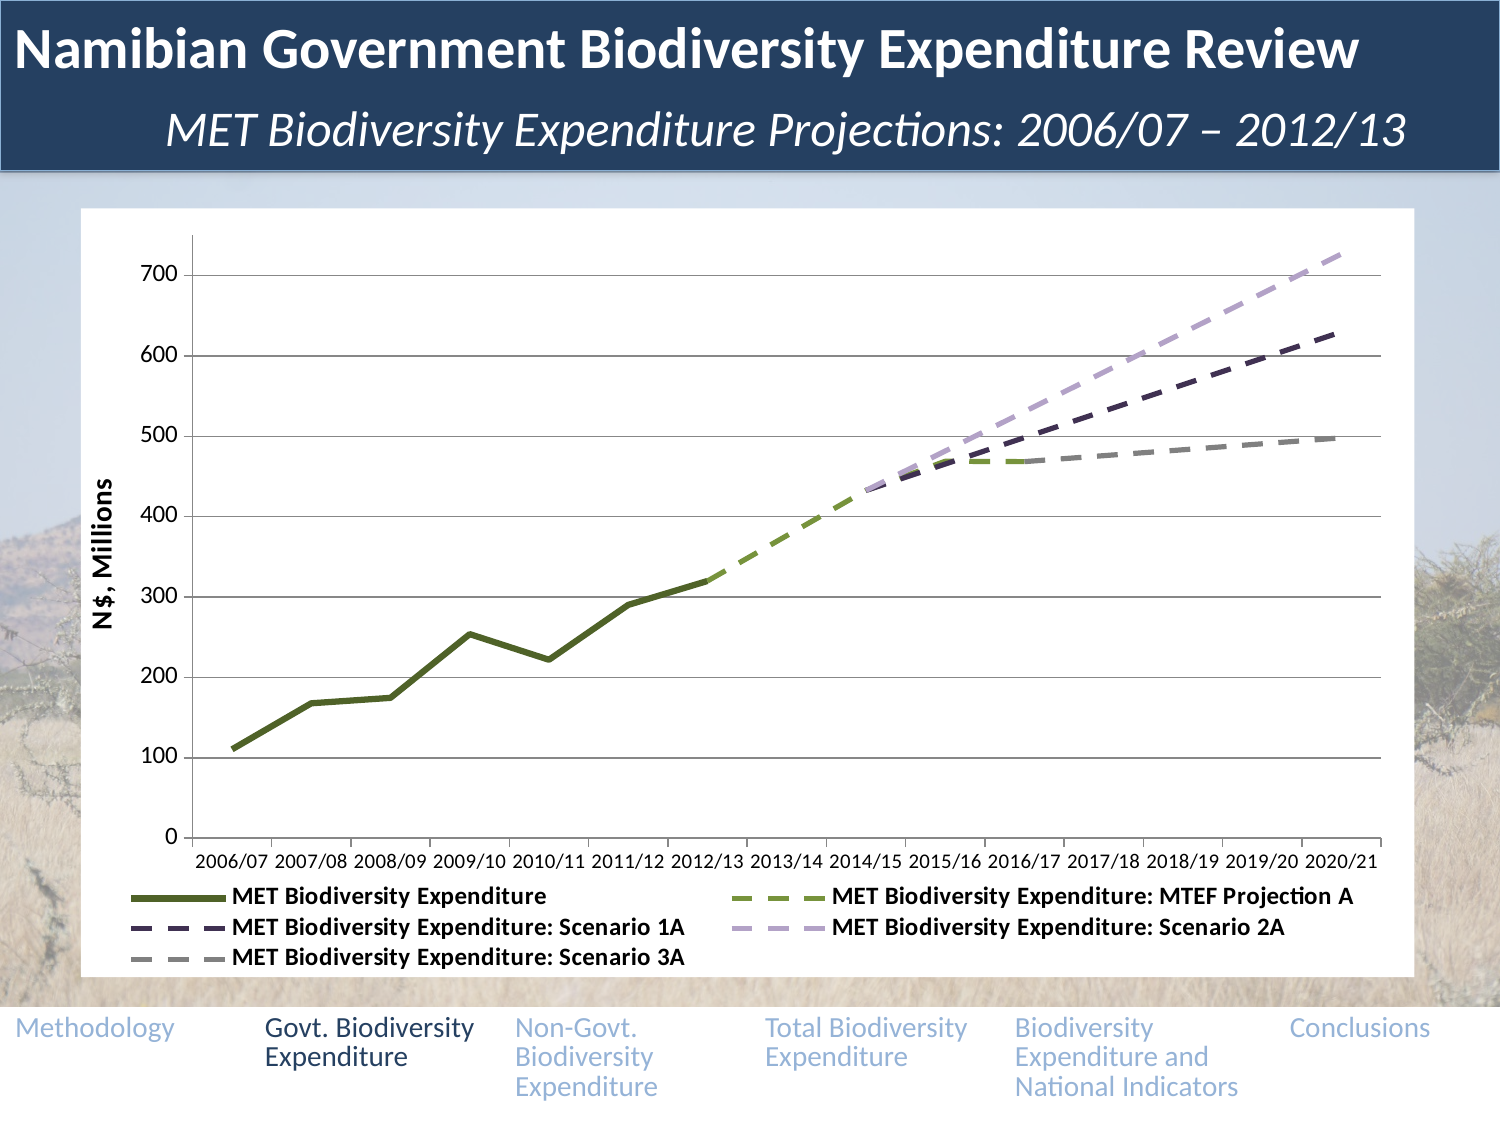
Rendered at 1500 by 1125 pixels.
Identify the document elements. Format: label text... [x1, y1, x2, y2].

table_header Conclusions [1276, 1023, 1499, 1110]
chart [80, 208, 1415, 978]
picture [0, 170, 1500, 1015]
table_header Non-Govt. Biodiversity Expenditure [501, 1024, 749, 1110]
table_header Govt. Biodiversity Expenditure [251, 1024, 499, 1110]
text_box Namibian Government Biodiversity Expenditure Review MET Biodiversity Expenditure Projections: 2006/07 – 2012/13 [0, 0, 1500, 170]
table_header Total Biodiversity Expenditure [751, 1024, 999, 1110]
table_header Biodiversity Expenditure and National Indicators [1001, 1024, 1274, 1110]
table_header Methodology [1, 1024, 249, 1110]
